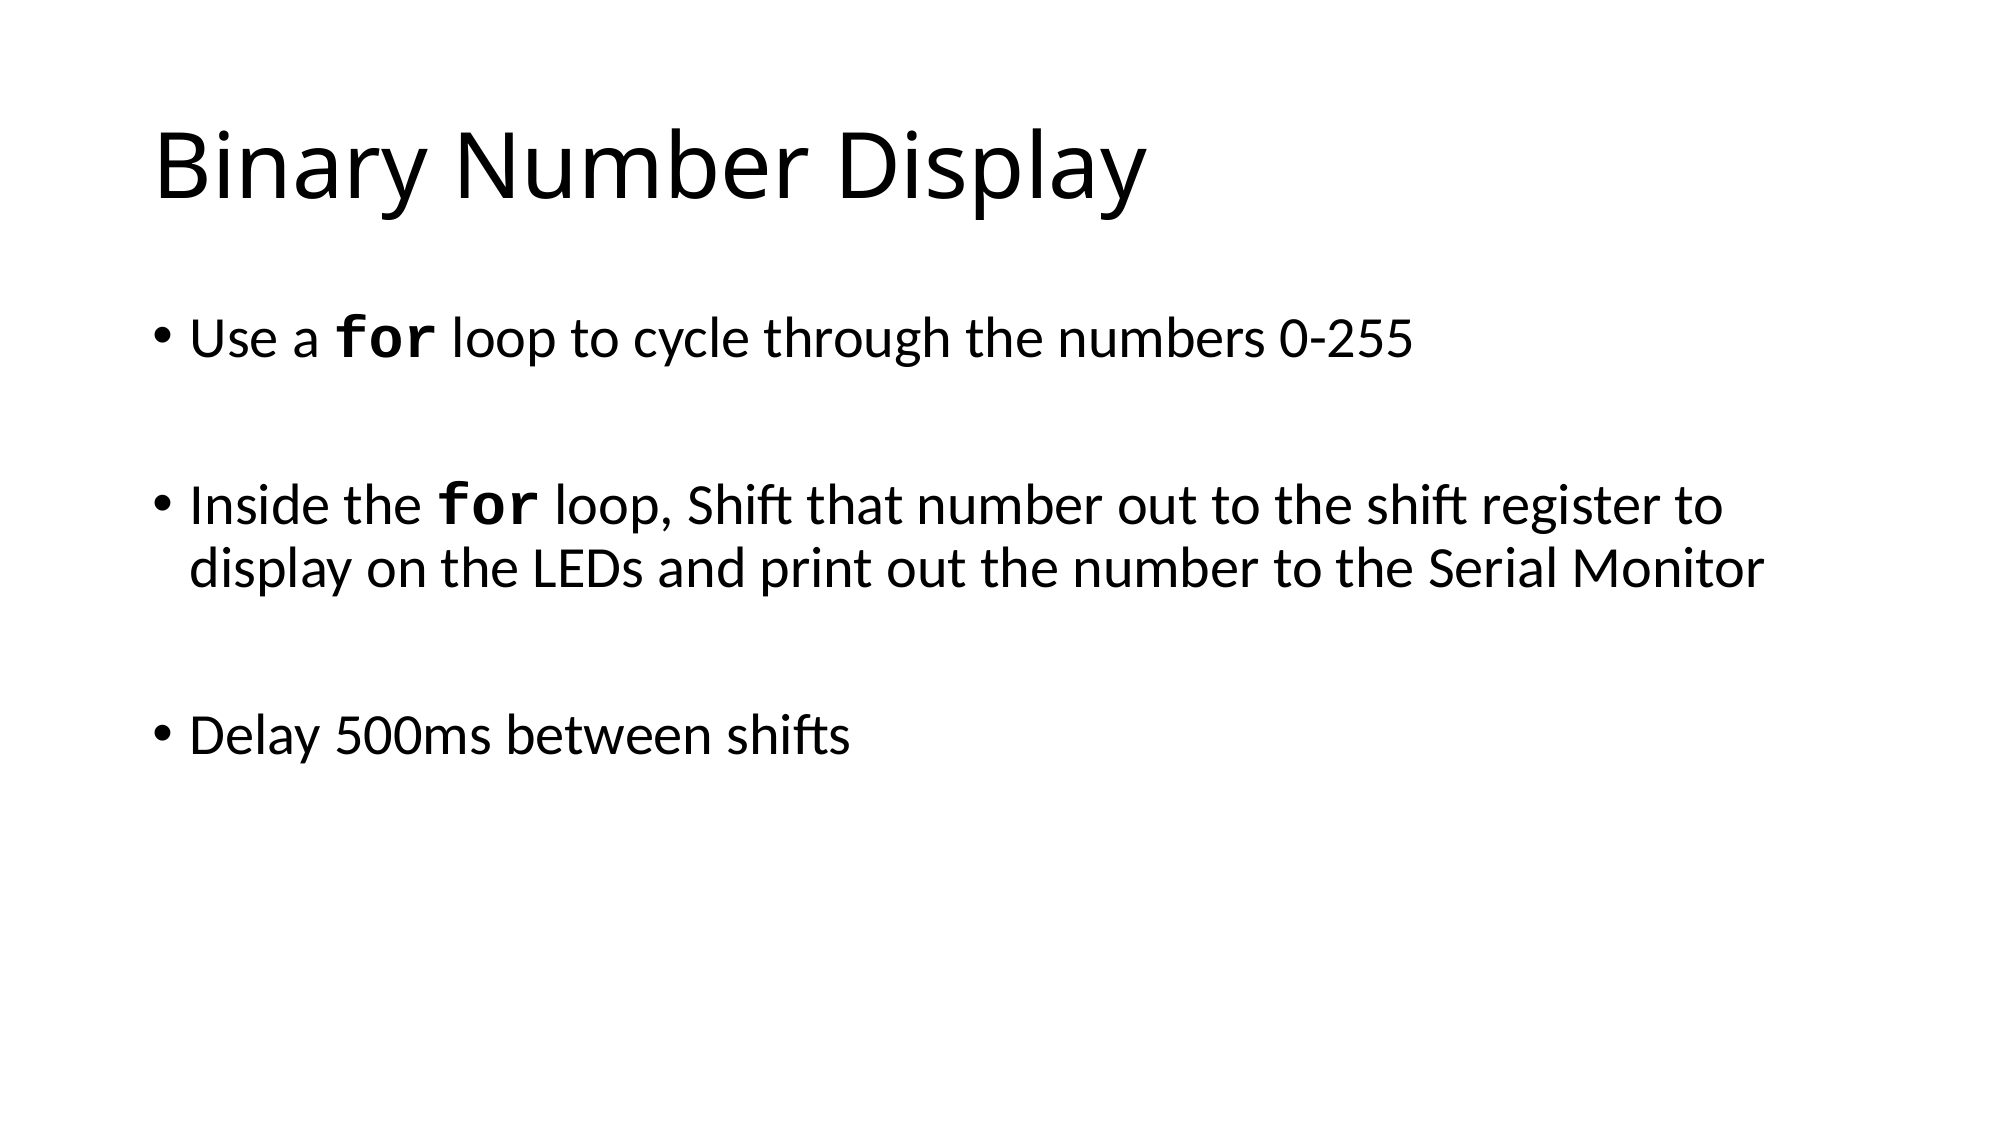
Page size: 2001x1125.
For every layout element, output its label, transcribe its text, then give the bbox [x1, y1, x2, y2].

title Binary Number Display [137, 59, 1863, 278]
list Use a for loop to cycle through the numbers 0-255 Inside the for loop, Shift that number out to the shift register to display on the LEDs and print out the number to the Serial Monitor Delay 500ms between shifts [137, 299, 1863, 1014]
